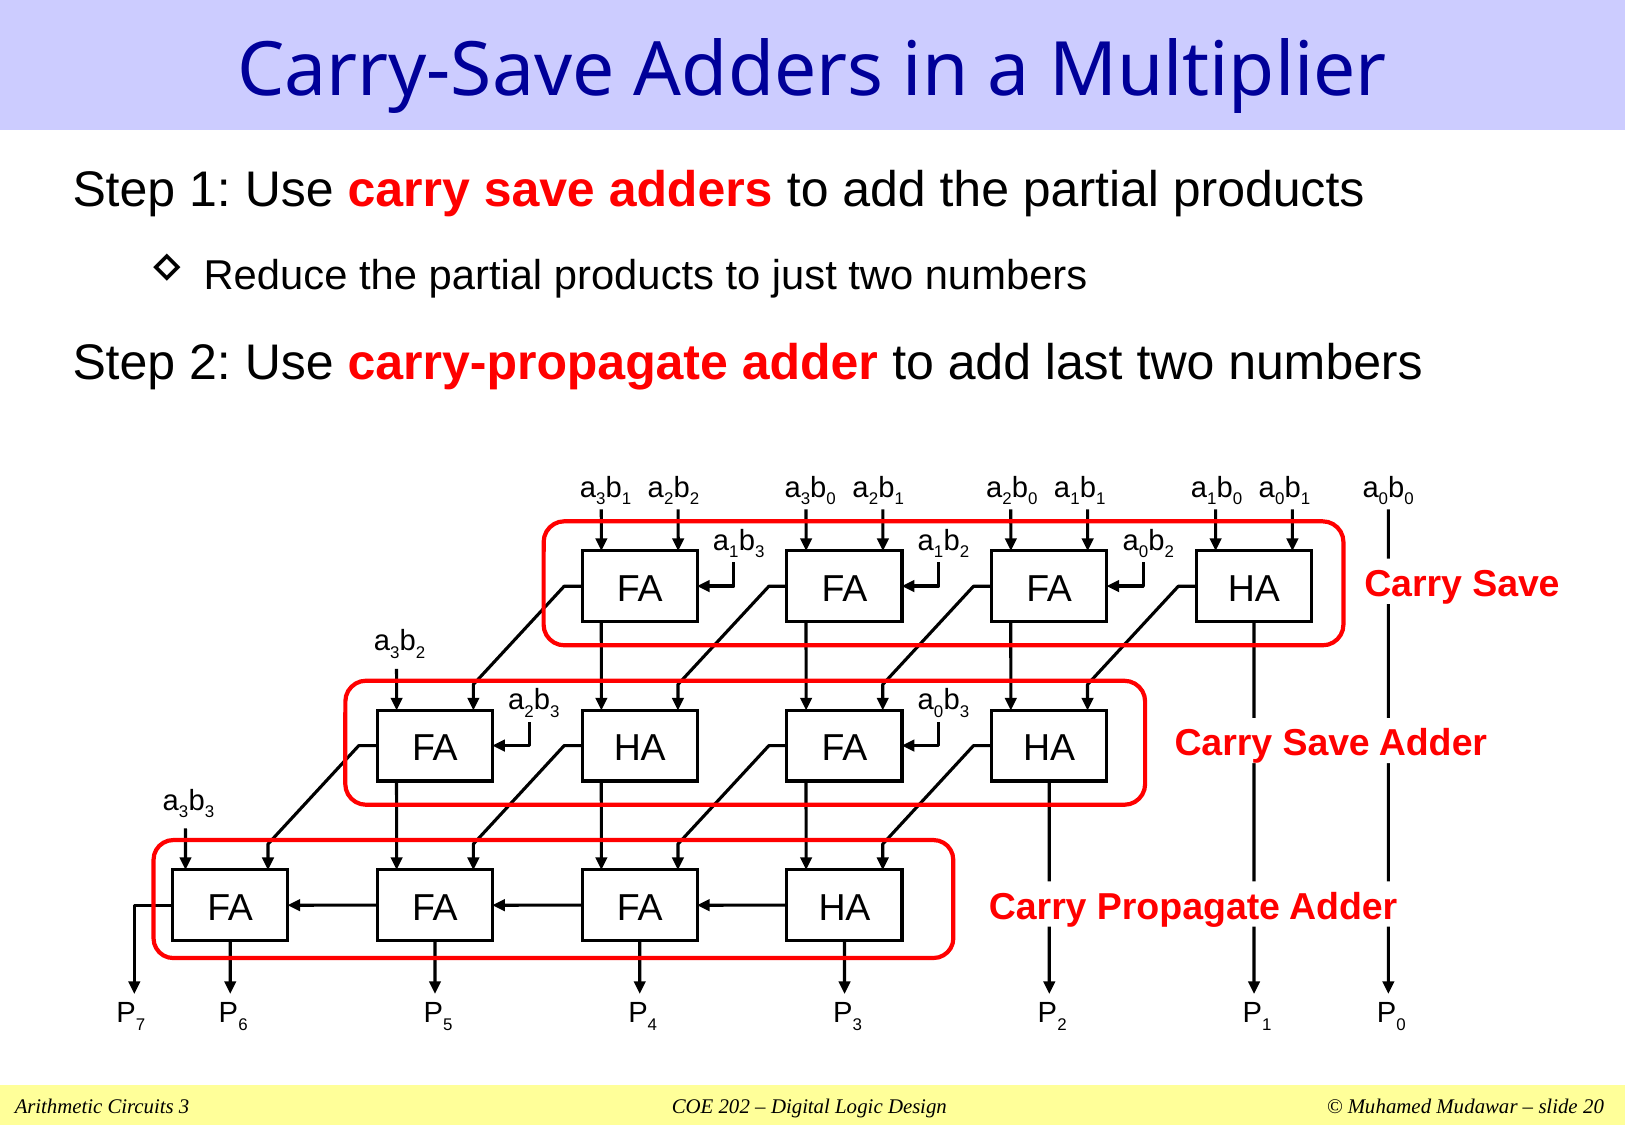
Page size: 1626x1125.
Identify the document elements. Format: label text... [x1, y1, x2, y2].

title Carry-Save Adders in a Multiplier [0, 0, 1625, 130]
list Step 1: Use carry save adders to add the partial products Reduce the partial products to just two numbers Step 2: Use carry-propagate adder to add last two numbers [57, 149, 1574, 427]
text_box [543, 521, 1575, 646]
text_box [153, 839, 1427, 959]
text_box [108, 467, 1427, 1030]
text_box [345, 680, 1511, 805]
